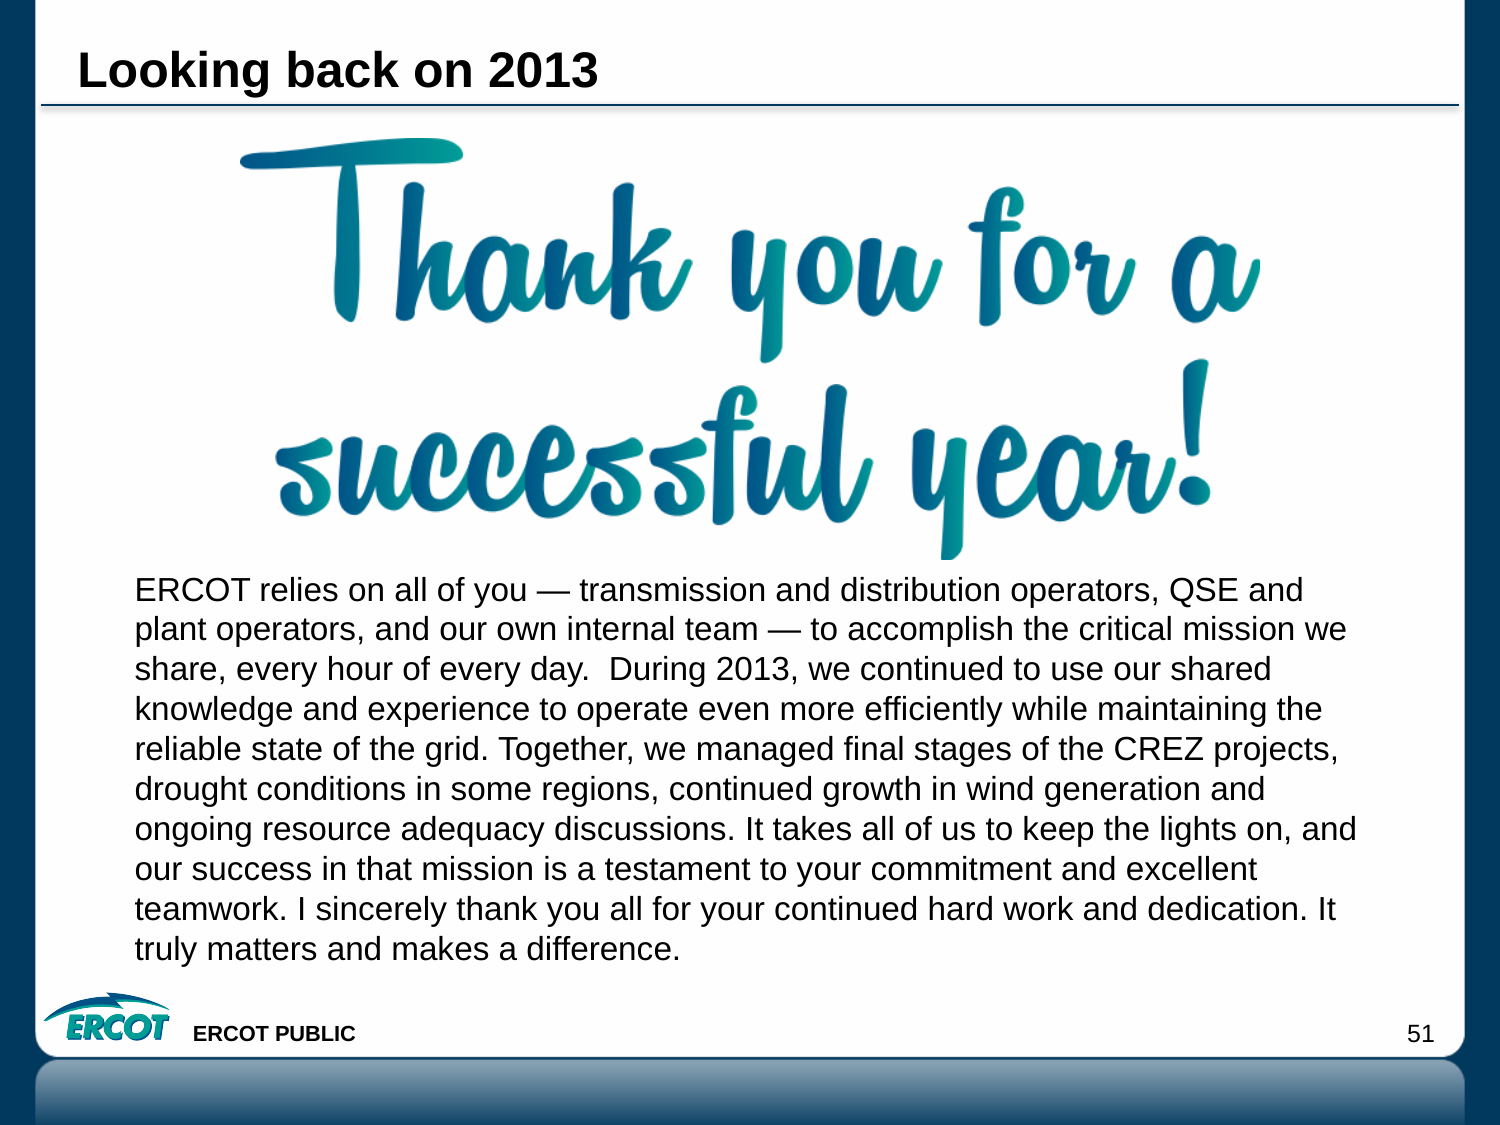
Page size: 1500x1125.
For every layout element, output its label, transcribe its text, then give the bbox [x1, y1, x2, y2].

text_box ERCOT relies on all of you — transmission and distribution operators, QSE and plant operators, and our own internal team — to accomplish the critical mission we share, every hour of every day. During 2013, we continued to use our shared knowledge and experience to operate even more efficiently while maintaining the reliable state of the grid. Together, we managed final stages of the CREZ projects, drought conditions in some regions, continued growth in wind generation and ongoing resource adequacy discussions. It takes all of us to keep the lights on, and our success in that mission is a testament to your commitment and excellent teamwork. I sincerely thank you all for your continued hard work and dedication. It truly matters and makes a difference. [119, 560, 1381, 975]
title Looking back on 2013 [62, 29, 1450, 106]
picture [35, 0, 1465, 1125]
